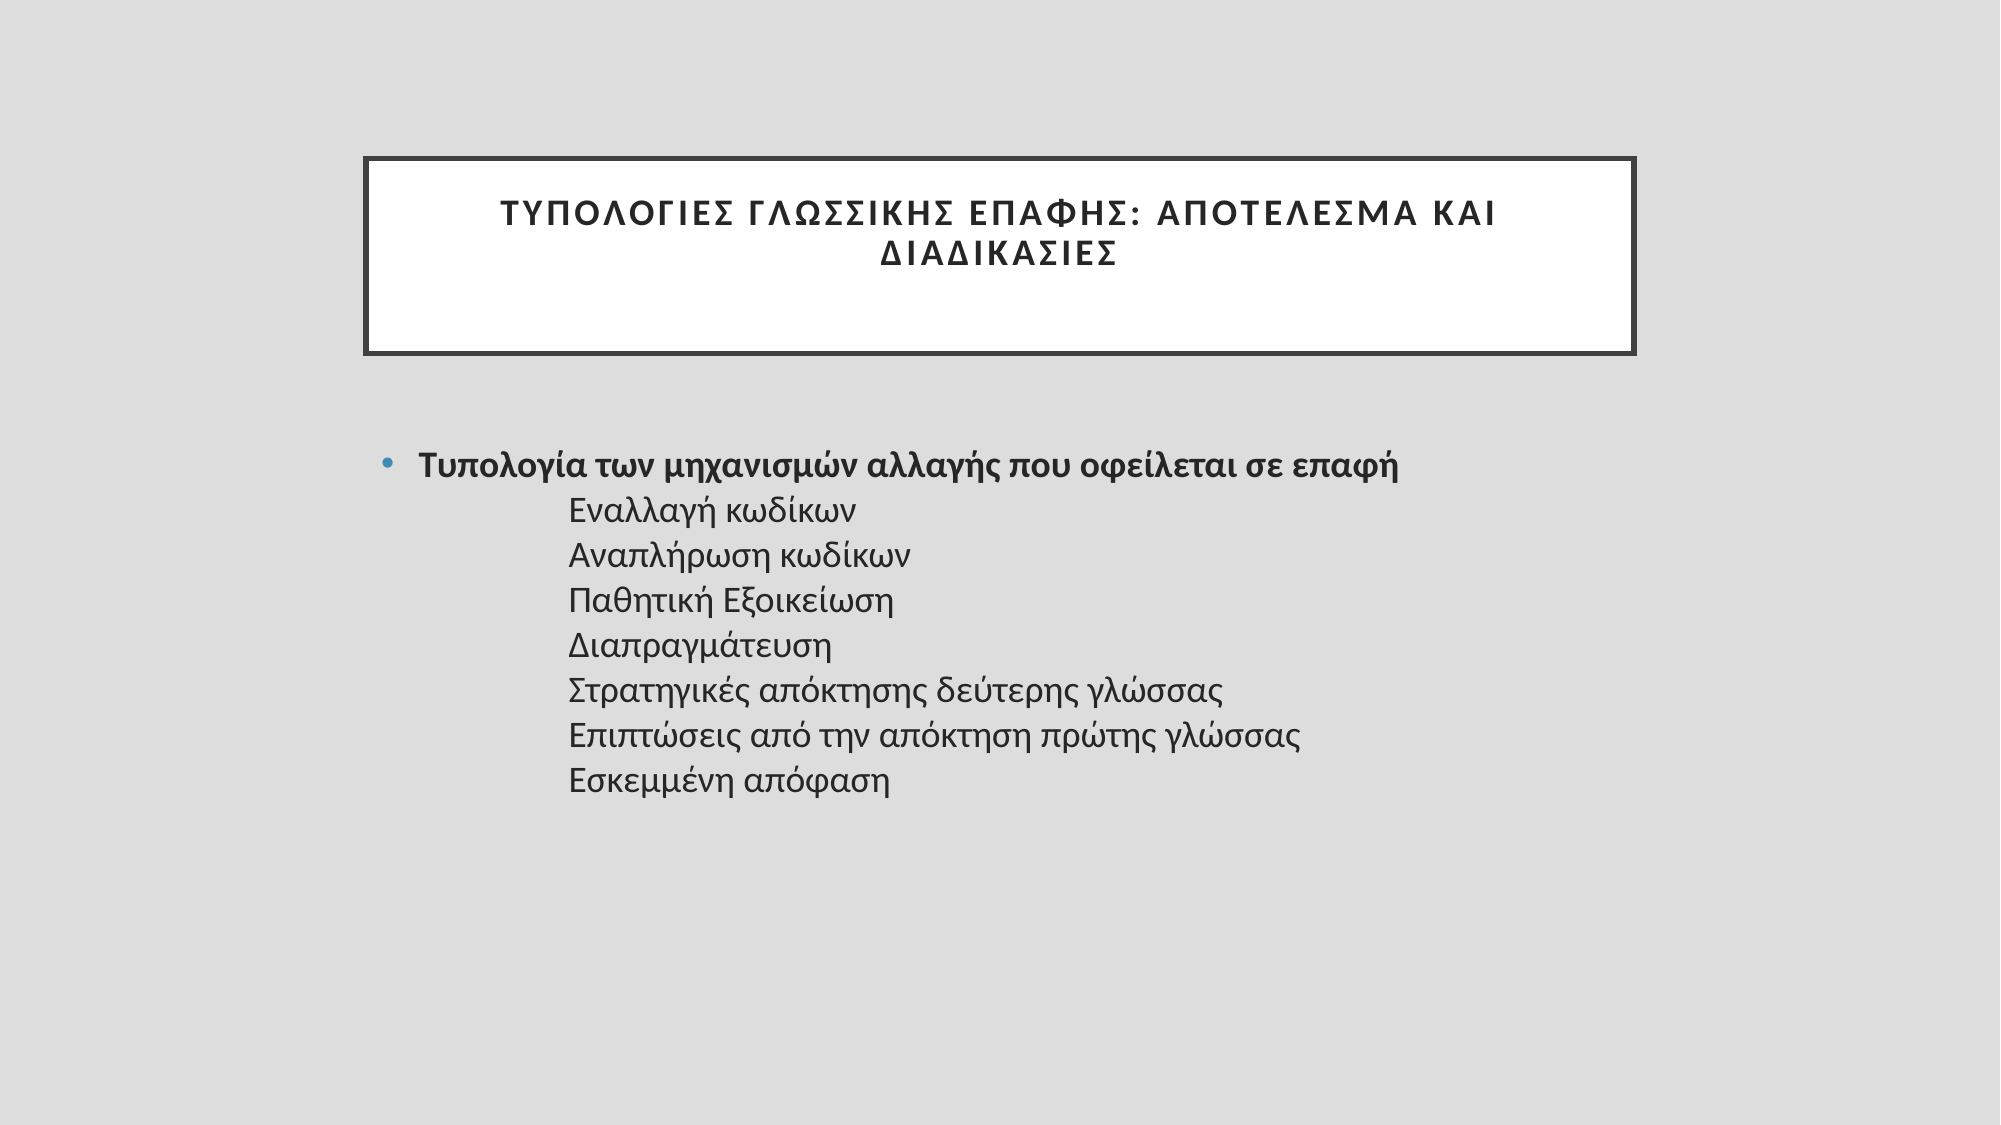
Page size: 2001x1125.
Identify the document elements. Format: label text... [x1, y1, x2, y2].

list Τυπολογία των μηχανισμών αλλαγής που οφείλεται σε επαφή Εναλλαγή κωδίκων Αναπλήρωση κωδίκων Παθητική Εξοικείωση Διαπραγμάτευση Στρατηγικές απόκτησης δεύτερης γλώσσας Επιπτώσεις από την απόκτηση πρώτης γλώσσας Εσκεμμένη απόφαση [366, 432, 1634, 942]
title Τυπολογίες γλωσσικής επαφής: Αποτέλεσμα και διαδικασίες [363, 156, 1637, 356]
